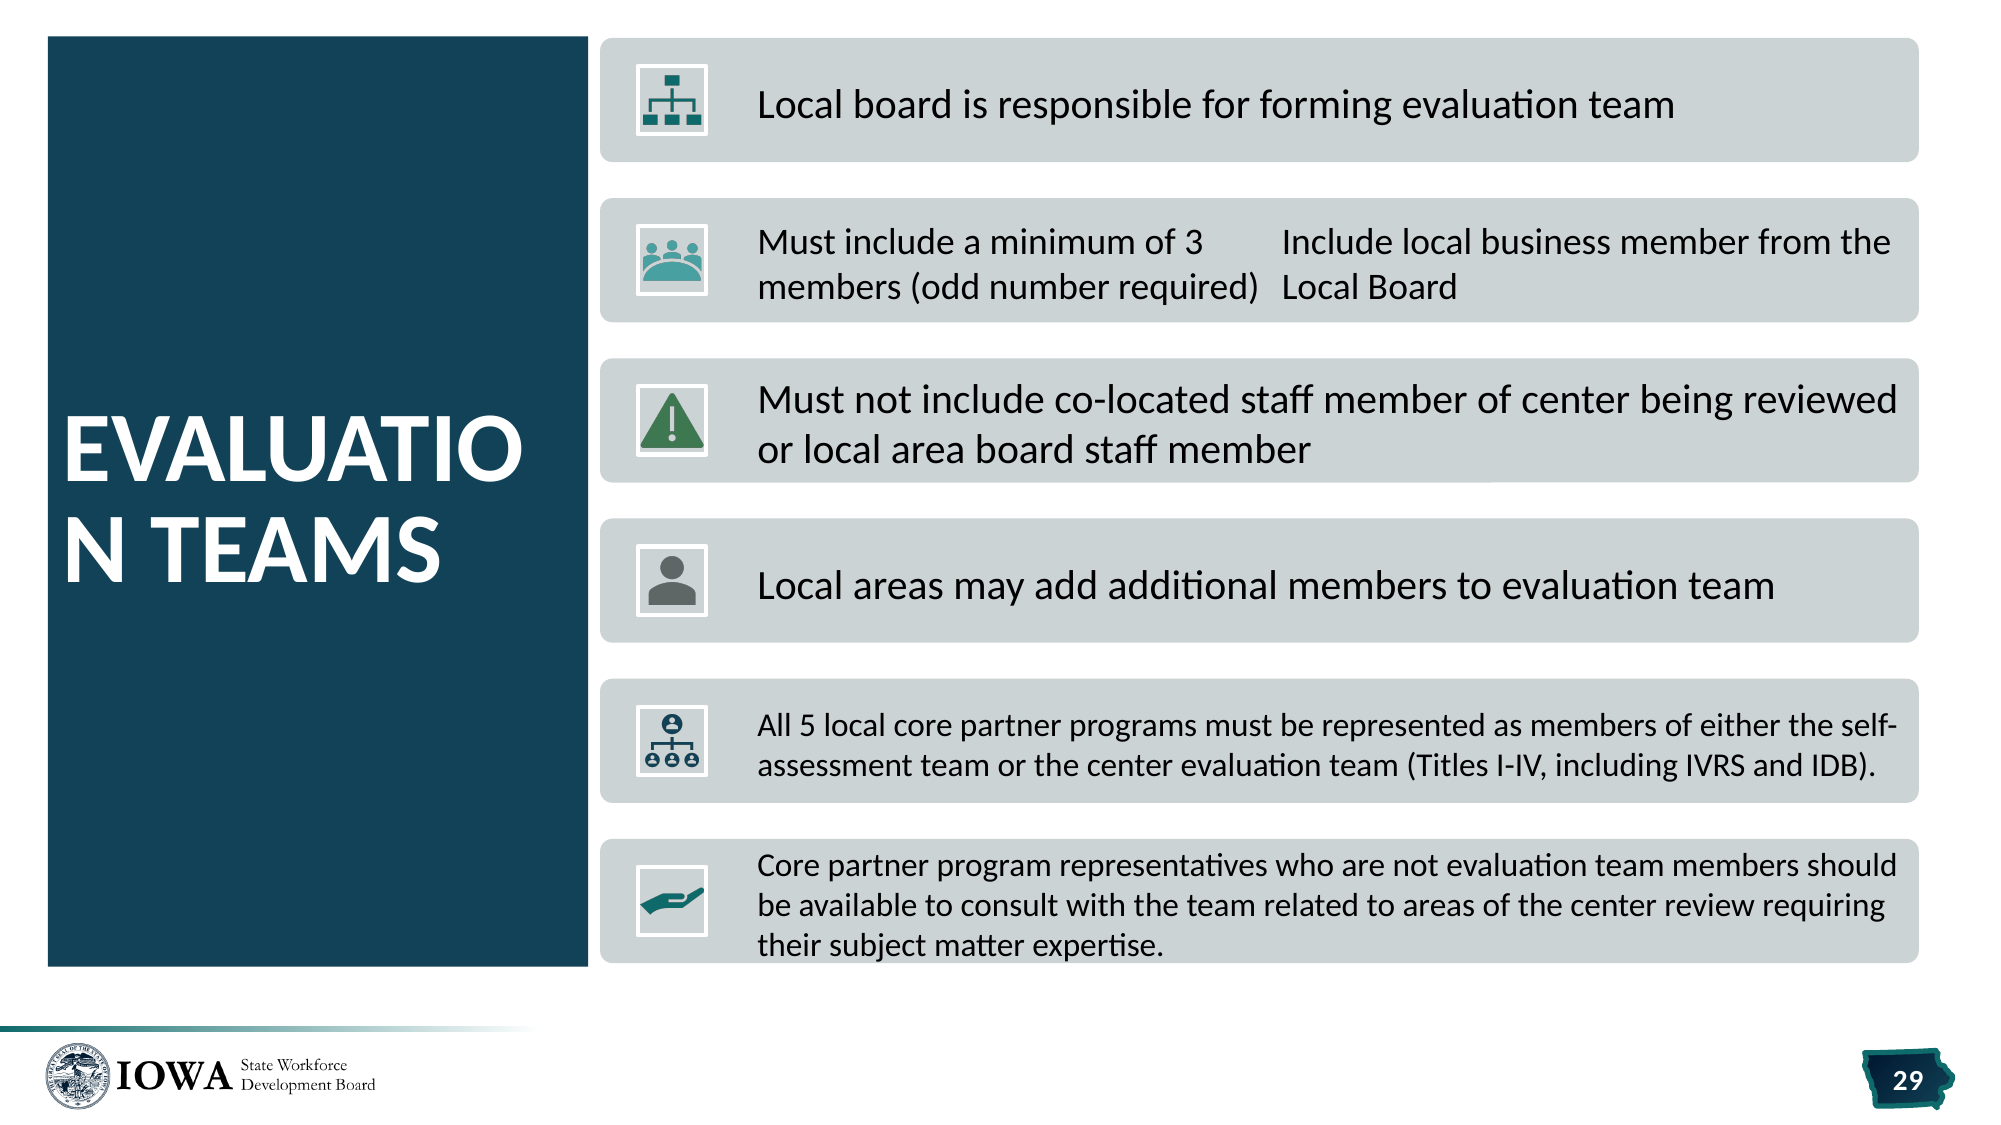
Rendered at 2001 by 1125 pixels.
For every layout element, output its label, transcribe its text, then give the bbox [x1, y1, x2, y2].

slide_number 29 [1869, 1061, 1947, 1097]
title Evaluation Teams [47, 36, 589, 967]
picture [44, 1041, 381, 1111]
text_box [633, 35, 1953, 969]
